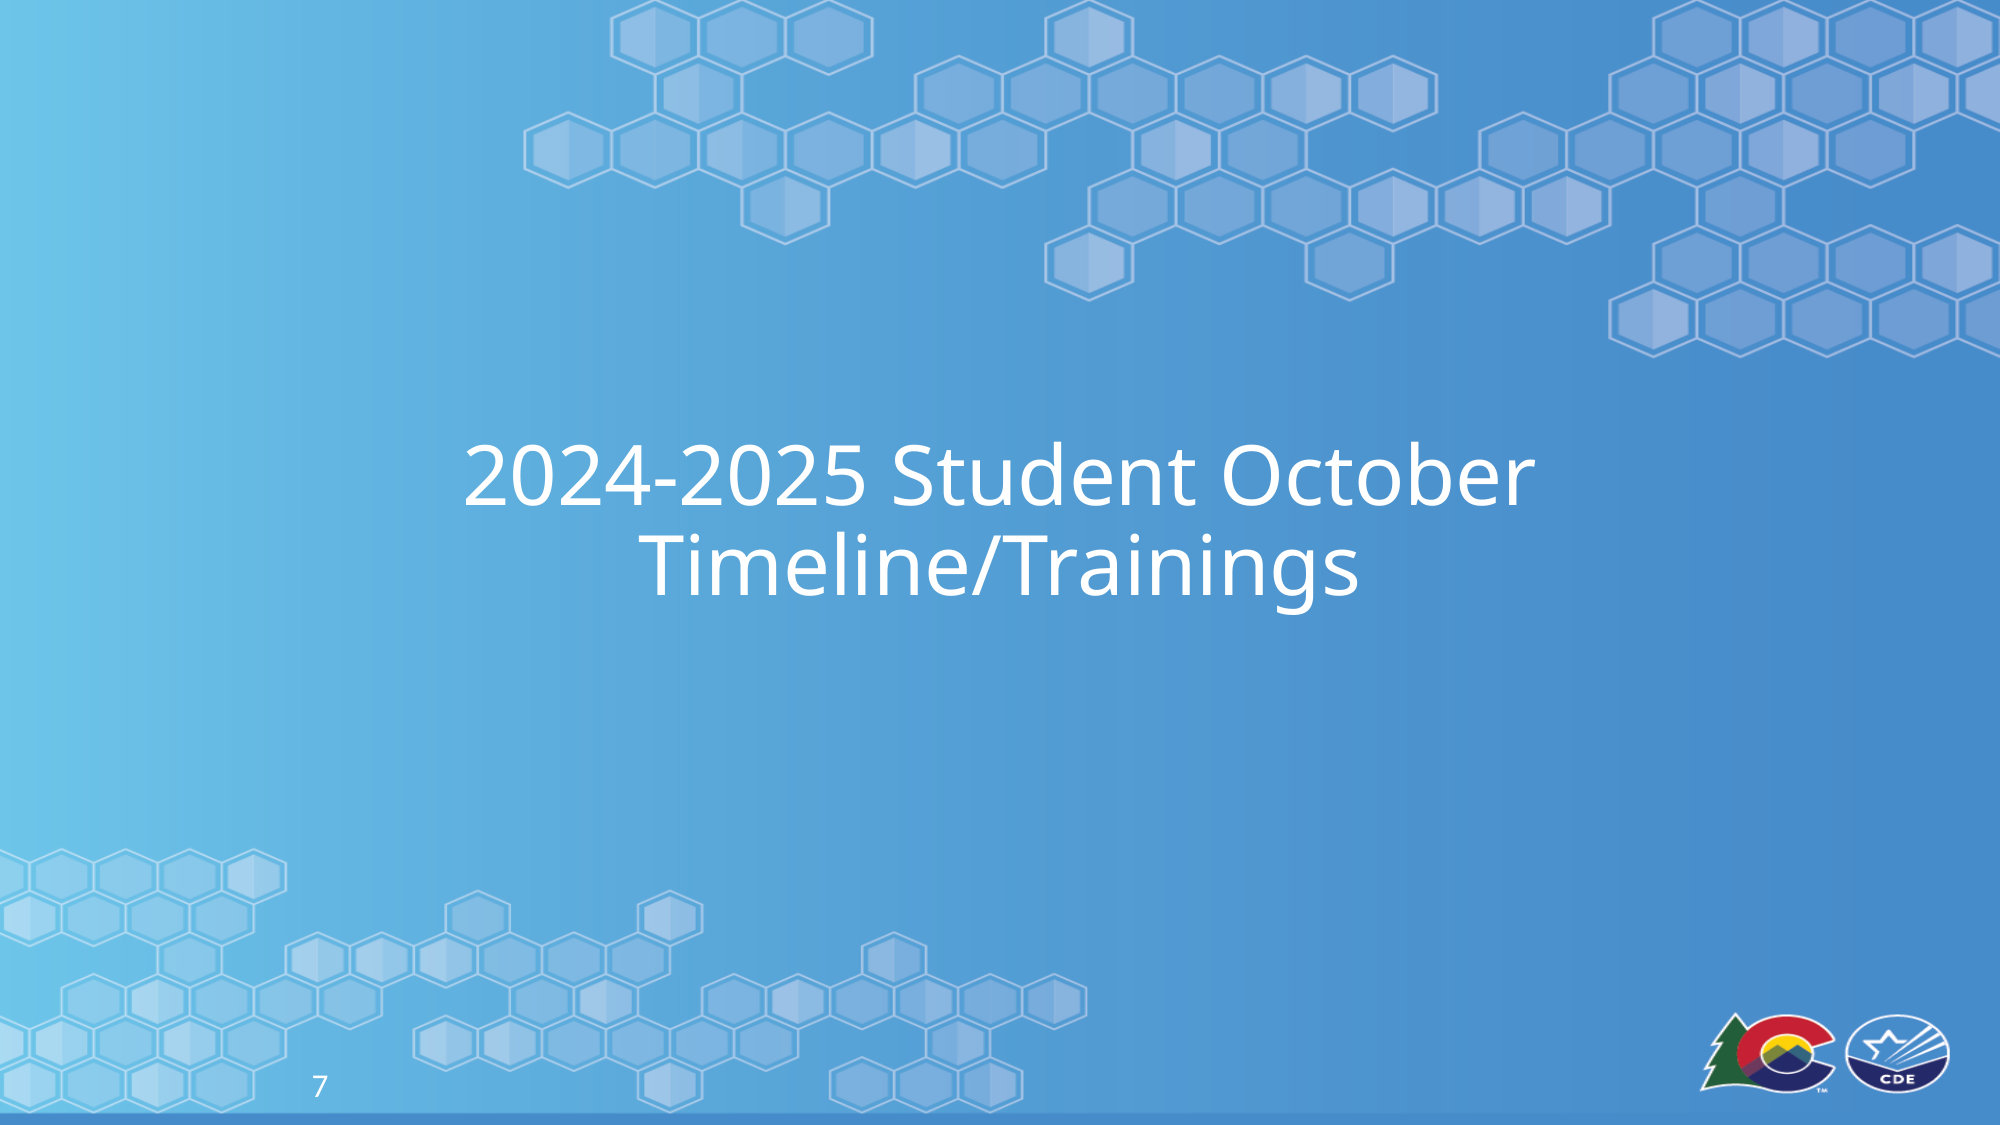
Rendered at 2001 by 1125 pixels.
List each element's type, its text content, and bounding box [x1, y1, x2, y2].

slide_number 7 [296, 1054, 635, 1115]
title 2024-2025 Student October Timeline/Trainings [150, 425, 1850, 810]
picture [0, 0, 2000, 1125]
